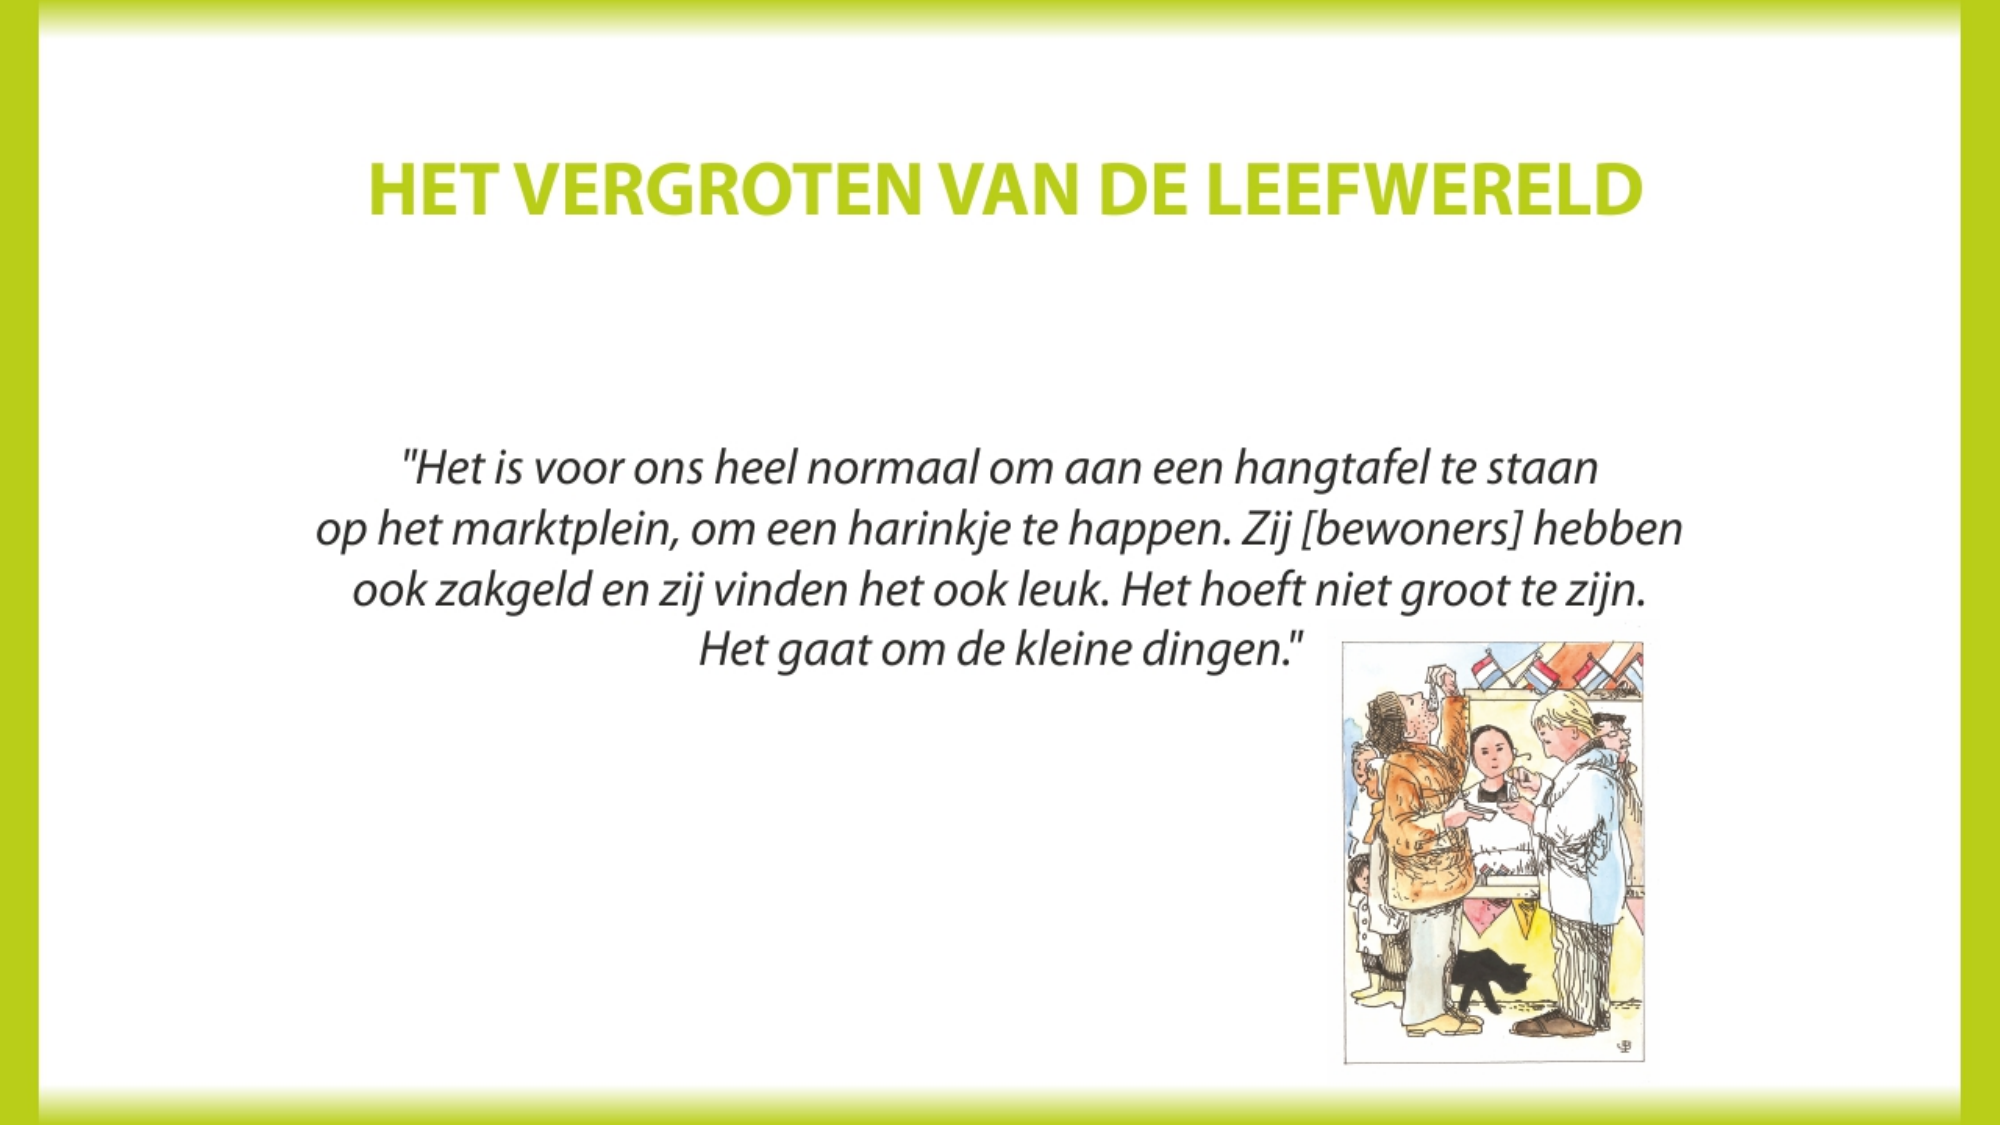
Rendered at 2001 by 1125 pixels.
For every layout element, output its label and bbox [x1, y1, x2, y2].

list [0, 0, 2000, 1125]
